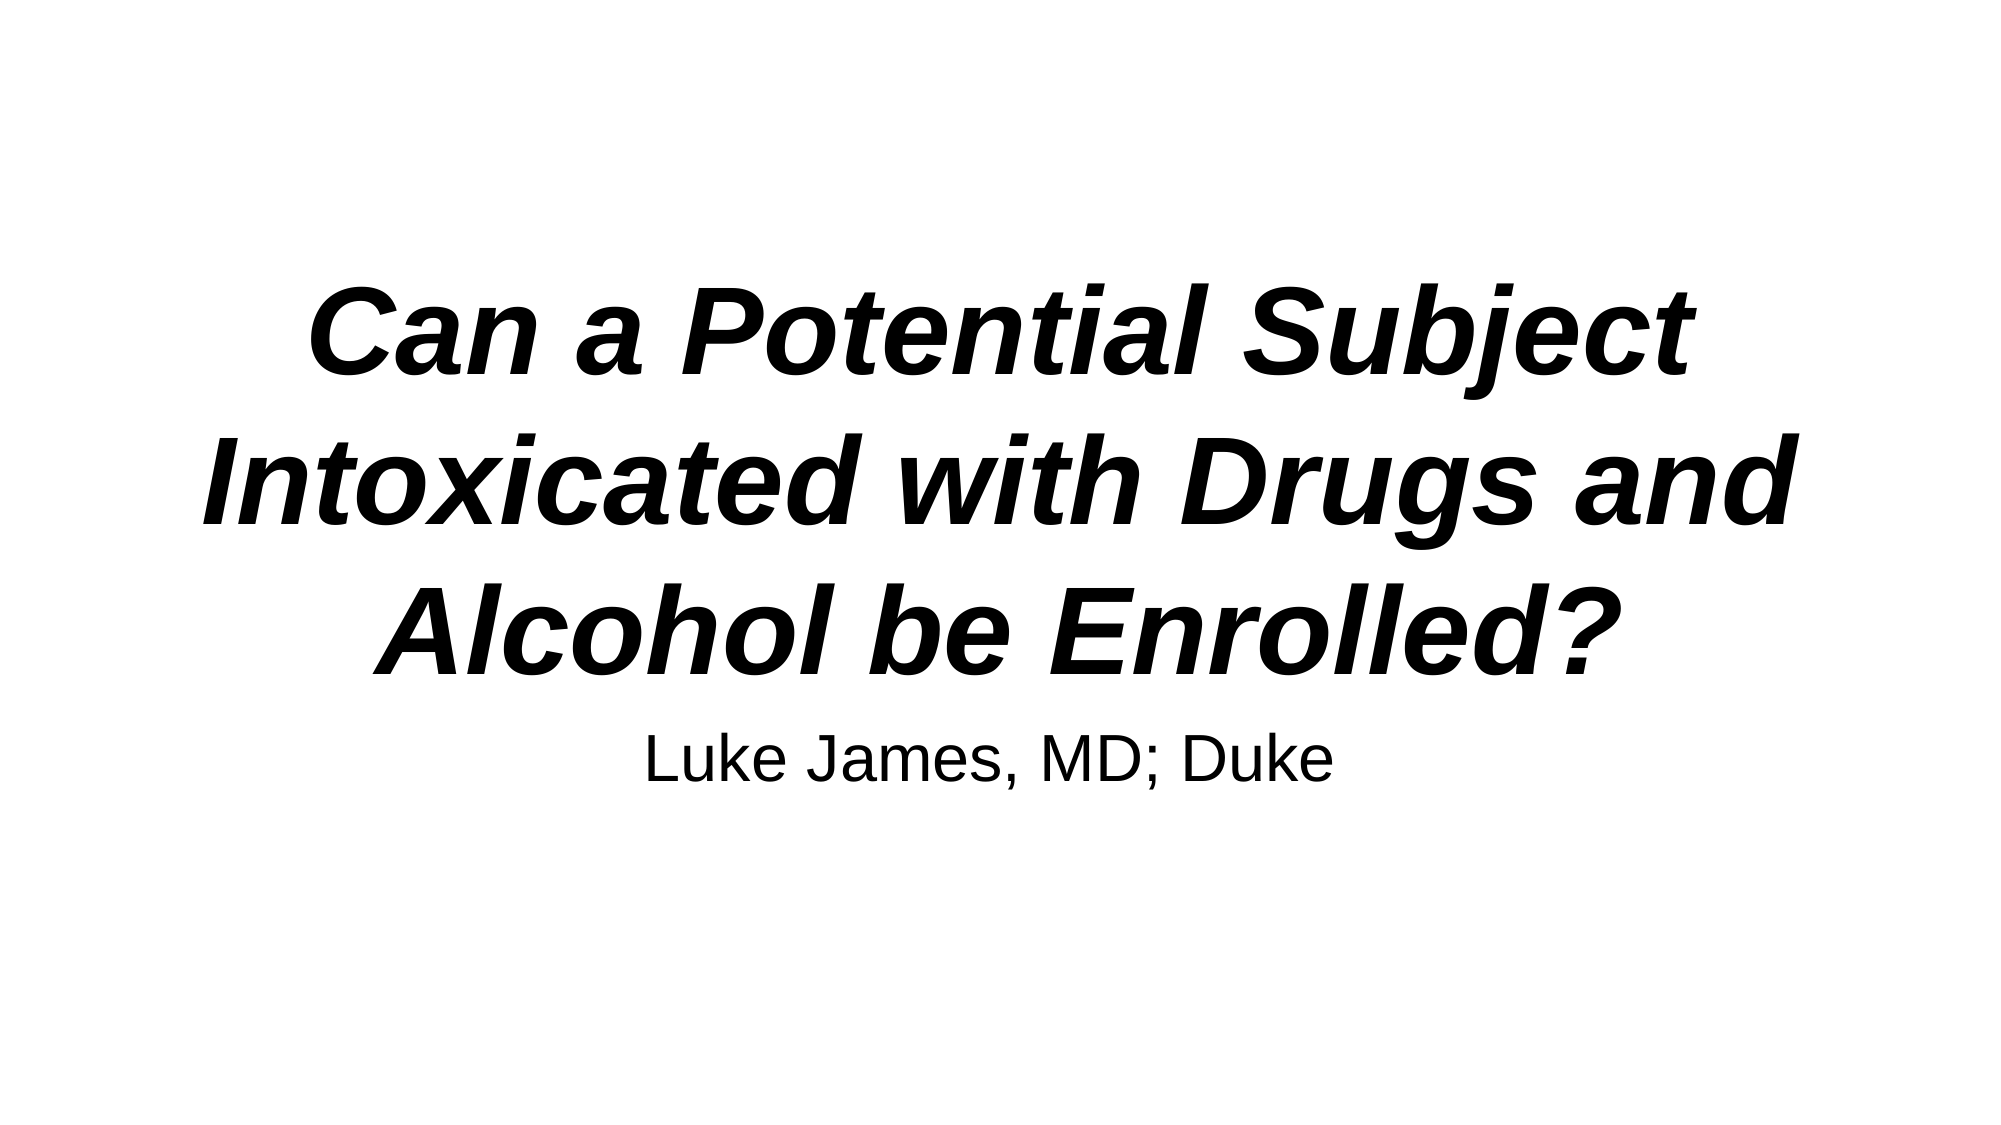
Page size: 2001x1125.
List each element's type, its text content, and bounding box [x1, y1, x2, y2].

text_box Luke James, MD; Duke [629, 707, 1371, 980]
text_box Can a Potential Subject Intoxicated with Drugs and Alcohol be Enrolled? [160, 242, 1840, 707]
